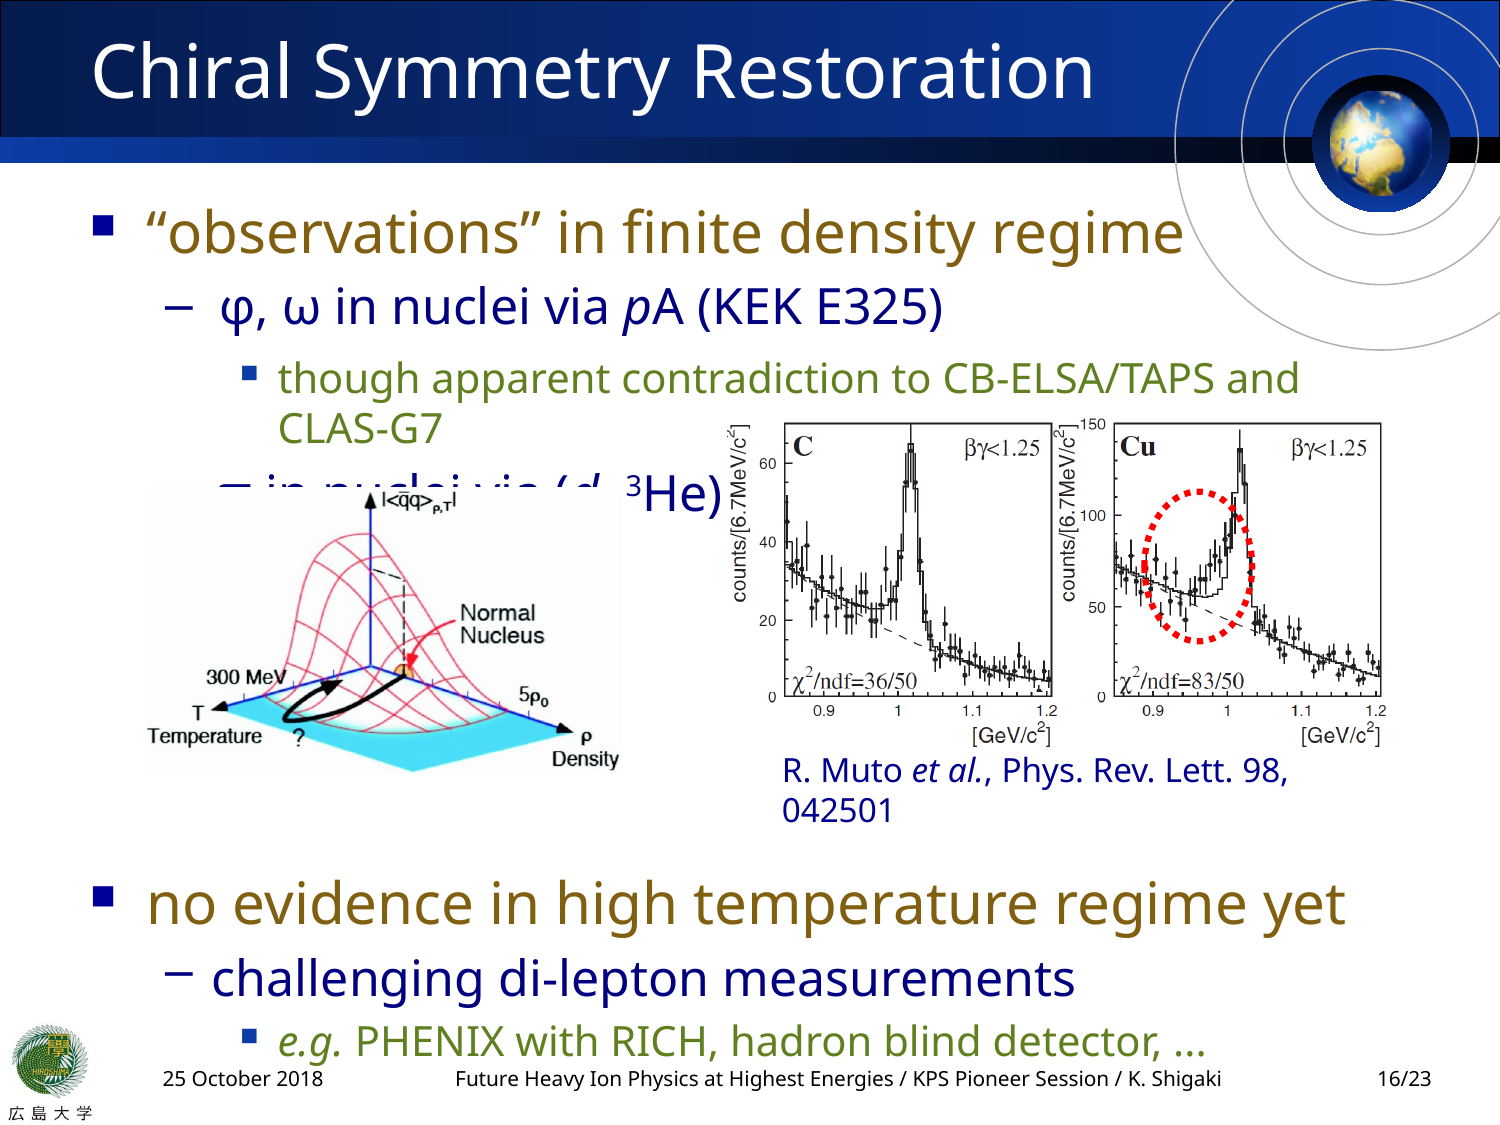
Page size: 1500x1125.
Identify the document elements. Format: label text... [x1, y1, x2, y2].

picture [1330, 91, 1432, 196]
text_box R. Muto et al., Phys. Rev. Lett. 98, 042501 [767, 741, 1417, 836]
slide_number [147, 1058, 359, 1103]
picture [147, 487, 623, 776]
list “observations” in finite density regime φ, ω in nuclei via pA (KEK E325) though apparent contradiction to CB-ELSA/TAPS and CLAS-G7 π in nuclei via (d, 3He) no evidence in high temperature regime yet challenging di-lepton measurements e.g. PHENIX with RICH, hadron blind detector, ... [75, 187, 1424, 1036]
title Chiral Symmetry Restoration [75, 0, 1317, 138]
slide_number 15/23 [1317, 1058, 1448, 1103]
picture [0, 1021, 101, 1124]
footer Future Heavy Ion Physics at Highest Energies / KPS Pioneer Session / K. Shigaki [359, 1058, 1317, 1103]
picture [726, 413, 1387, 751]
